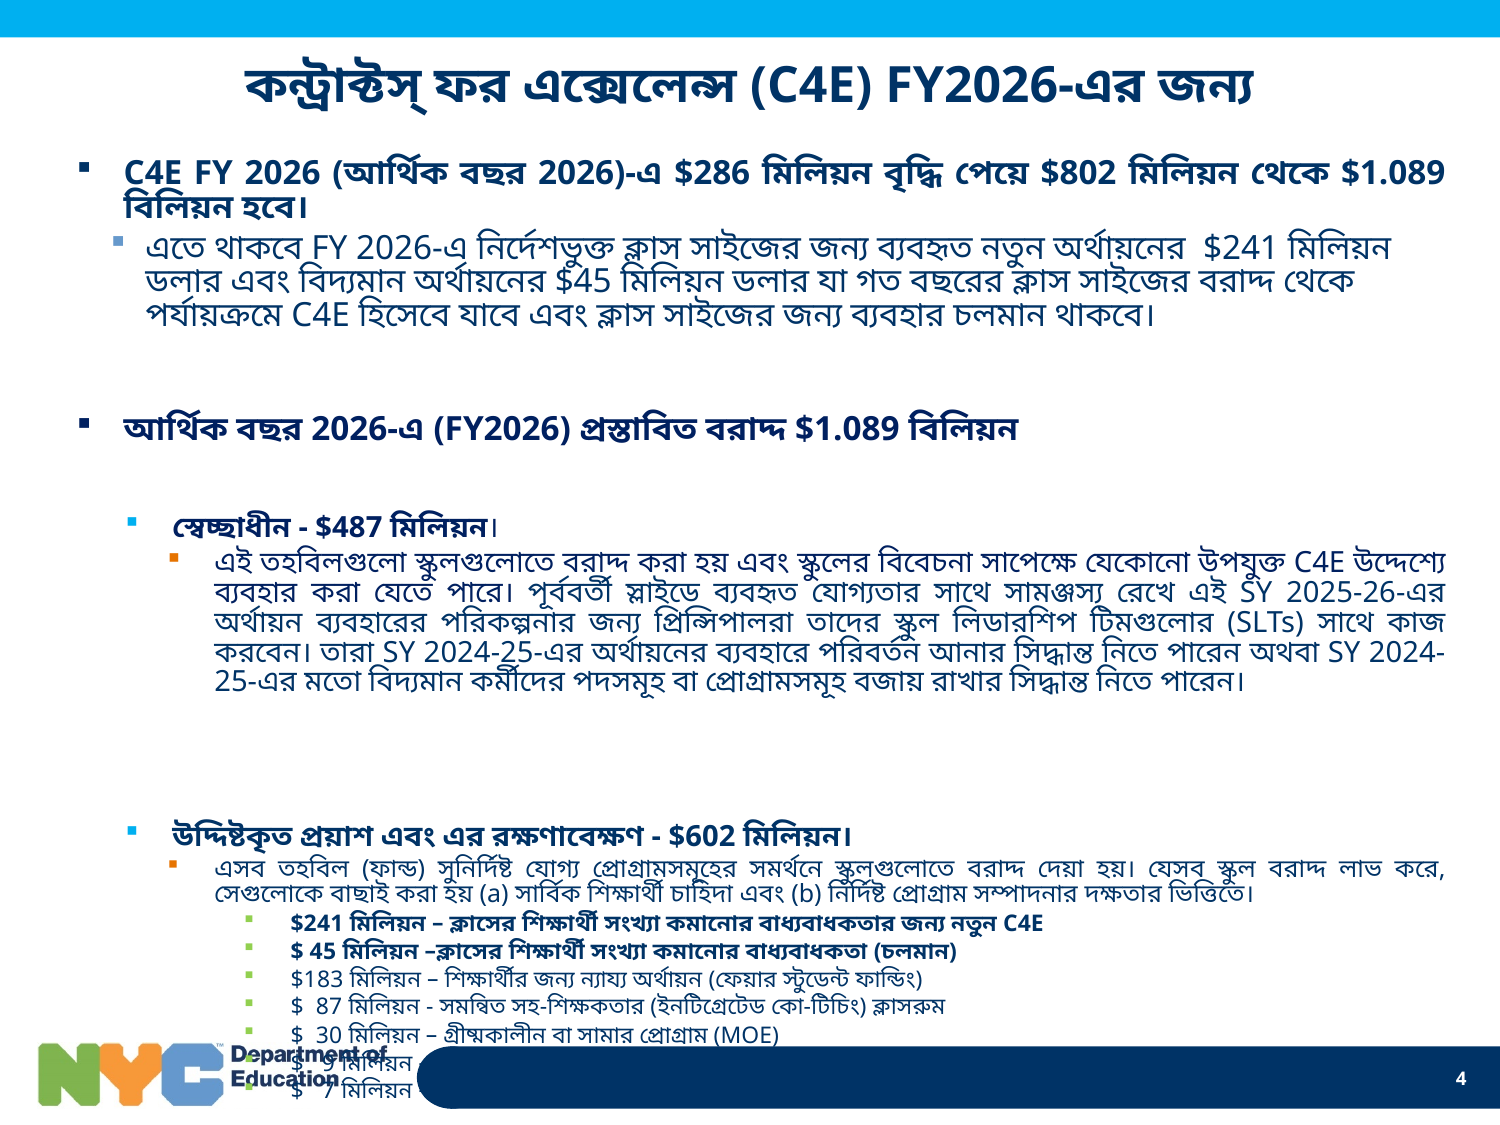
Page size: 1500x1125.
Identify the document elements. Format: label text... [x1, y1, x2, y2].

slide_number 4 [1318, 1058, 1482, 1097]
title কন্ট্রাক্টস্‌ ফর এক্সেলেন্স (C4E) FY2026-এর জন্য [59, 53, 1441, 121]
list C4E FY 2026 (আর্থিক বছর 2026)-এ $286 মিলিয়ন বৃদ্ধি পেয়ে $802 মিলিয়ন থেকে $1.089 বিলিয়ন হবে। এতে থাকবে FY 2026-এ নির্দেশভুক্ত ক্লাস সাইজের জন্য ব্যবহৃত নতুন অর্থায়নের $241 মিলিয়ন ডলার এবং বিদ্যমান অর্থায়নের $45 মিলিয়ন ডলার যা গত বছরের ক্লাস সাইজের বরাদ্দ থেকে পর্যায়ক্রমে C4E হিসেবে যাবে এবং ক্লাস সাইজের জন্য ব্যবহার চলমান থাকবে। আর্থিক বছর 2026-এ (FY2026) প্রস্তাবিত বরাদ্দ $1.089 বিলিয়ন স্বেচ্ছাধীন - $487 মিলিয়ন। এই তহবিলগুলো স্কুলগুলোতে বরাদ্দ করা হয় এবং স্কুলের বিবেচনা সাপেক্ষে যেকোনো উপযুক্ত C4E উদ্দেশ্যে ব্যবহার করা যেতে পারে। পূর্ববর্তী স্লাইডে ব্যবহৃত যোগ্যতার সাথে সামঞ্জস্য রেখে এই SY 2025-26-এর অর্থায়ন ব্যবহারের পরিকল্পনার জন্য প্রিন্সিপালরা তাদের স্কুল লিডারশিপ টিমগুলোর (SLTs) সাথে কাজ করবেন। তারা SY 2024-25-এর অর্থায়নের ব্যবহারে পরিবর্তন আনার সিদ্ধান্ত নিতে পারেন অথবা SY 2024-25-এর মতো বিদ্যমান কর্মীদের পদসমূহ বা প্রোগ্রামসমূহ বজায় রাখার সিদ্ধান্ত নিতে পারেন। উদ্দিষ্টকৃত প্রয়াশ এবং এর রক্ষণাবেক্ষণ - $602 মিলিয়ন। এসব তহবিল (ফান্ড) সুনির্দিষ্ট যোগ্য প্রোগ্রামসমূহের সমর্থনে স্কুলগুলোতে বরাদ্দ দেয়া হয়। যেসব স্কুল বরাদ্দ লাভ করে, সেগুলোকে বাছাই করা হয় (a) সার্বিক শিক্ষার্থী চাহিদা এবং (b) নির্দিষ্ট প্রোগ্রাম সম্পাদনার দক্ষতার ভিত্তিতে। $241 মিলিয়ন – ক্লাসের শিক্ষার্থী সংখ্যা কমানোর বাধ্যবাধকতার জন্য নতুন C4E $ 45 মিলিয়ন –ক্লাসের শিক্ষার্থী সংখ্যা কমানোর বাধ্যবাধকতা (চলমান) $183 মিলিয়ন – শিক্ষার্থীর জন্য ন্যায্য অর্থায়ন (ফেয়ার স্টুডেন্ট ফান্ডিং) $ 87 মিলিয়ন - সমন্বিত সহ-শিক্ষকতার (ইনটিগ্রেটেড কো-টিচিং) ক্লাসরুম $ 30 মিলিয়ন – গ্রীষ্মকালীন বা সামার প্রোগ্রাম (MOE) $ 9 মিলিয়ন – পূর্ণ-দিবস প্রি-কিন্ডারগার্টেন $ 7 মিলিয়ন – অটিজম স্পেকট্রাম ডিজঅর্ডার ক্লাসরুম [39, 149, 1461, 1031]
picture [37, 1042, 388, 1109]
